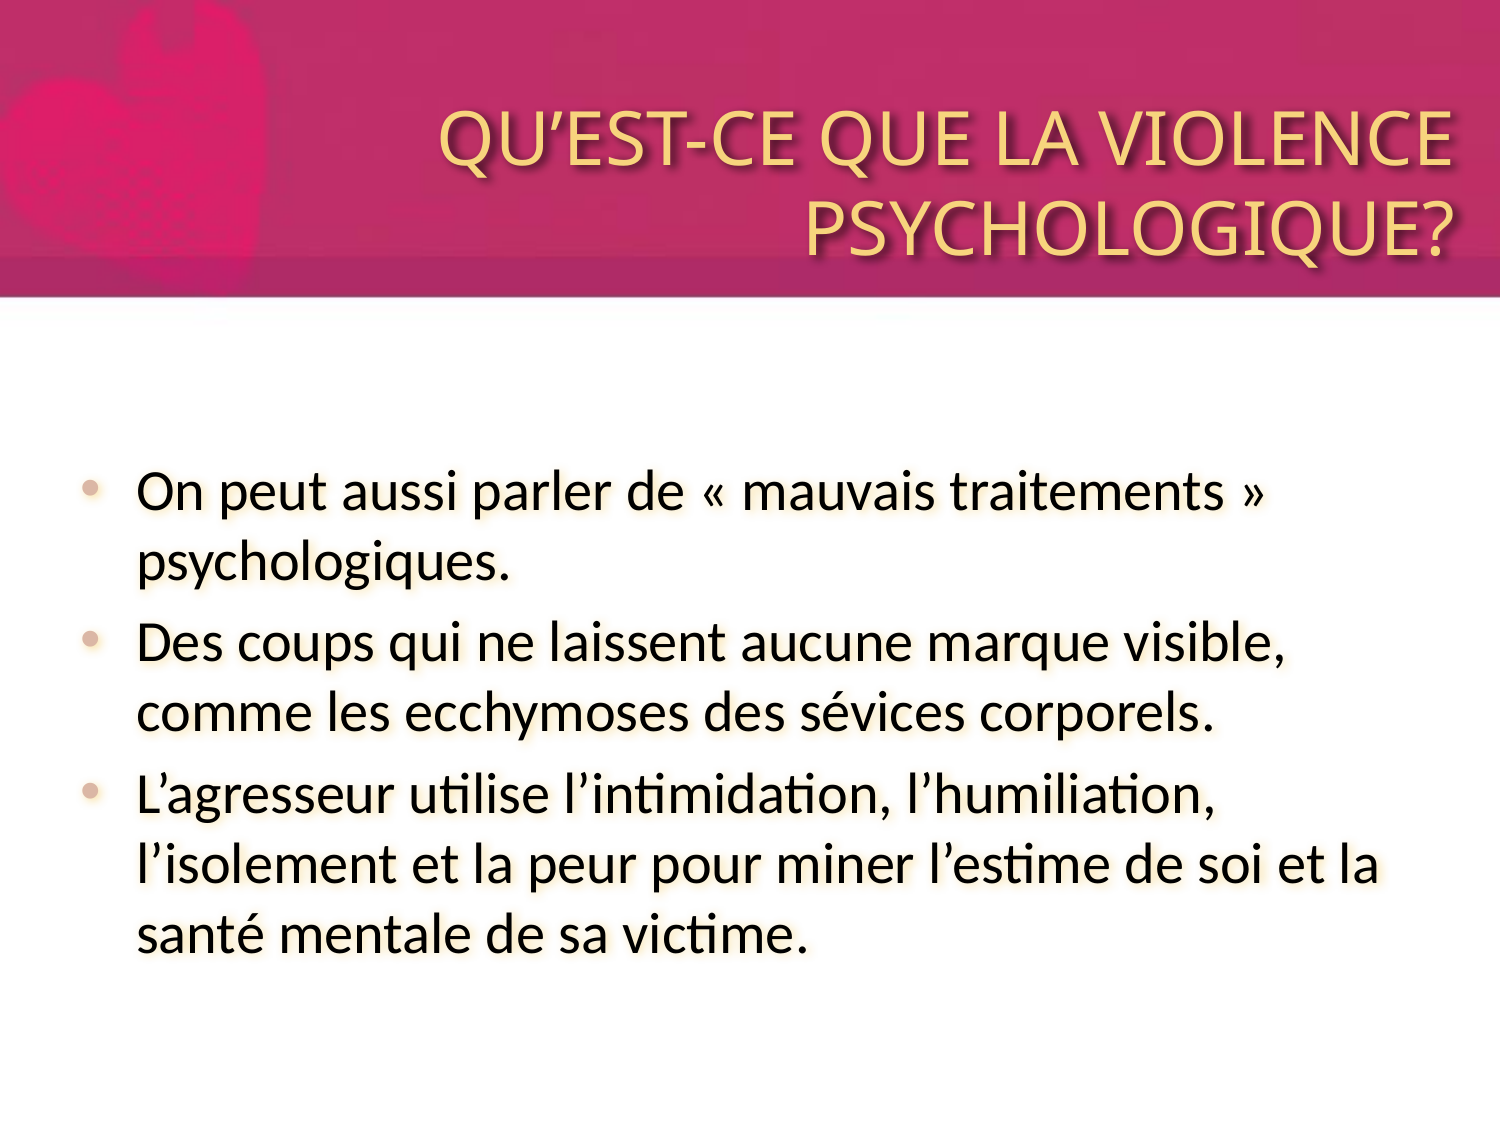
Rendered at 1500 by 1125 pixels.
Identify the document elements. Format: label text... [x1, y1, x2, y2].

picture [0, 0, 1500, 1125]
list On peut aussi parler de « mauvais traitements » psychologiques. Des coups qui ne laissent aucune marque visible, comme les ecchymoses des sévices corporels. L’agresseur utilise l’intimidation, l’humiliation, l’isolement et la peur pour miner l’estime de soi et la santé mentale de sa victime. [64, 444, 1471, 988]
title QU’EST-CE QUE LA VIOLENCE PSYCHOLOGIQUE? [20, 42, 1471, 318]
